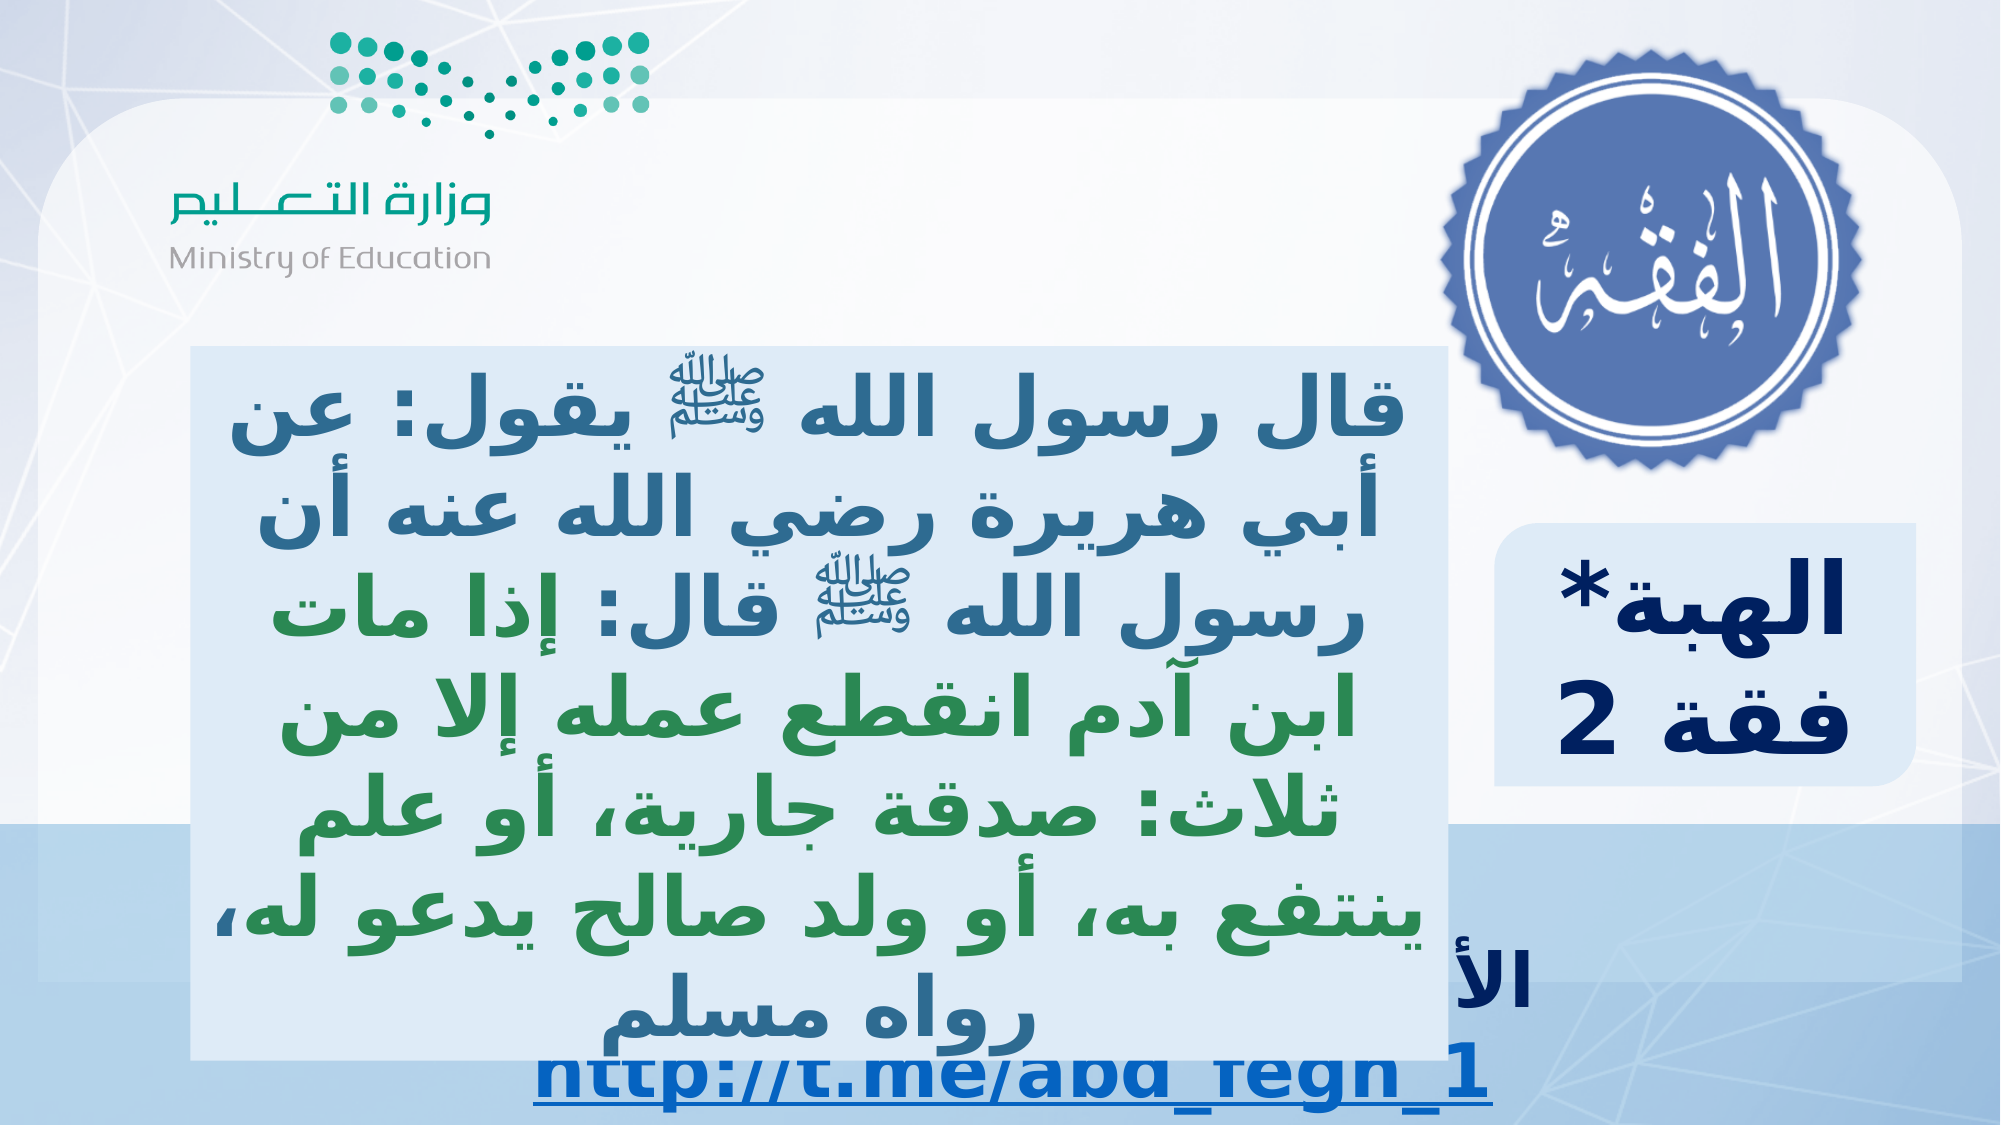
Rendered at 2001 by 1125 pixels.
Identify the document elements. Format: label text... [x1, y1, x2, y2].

picture [149, 18, 658, 292]
text_box [1449, 108, 1963, 823]
text_box قال رسول الله ﷺ يقول: عن أبي هريرة رضي الله عنه أن رسول الله ﷺ قال: إذا مات ابن آدم انقطع عمله إلا من ثلاث: صدقة جارية، أو علم ينتفع به، أو ولد صالح يدعو له، رواه مسلم [190, 346, 1449, 1061]
text_box [36, 97, 1434, 823]
text_box راجعه واشرف عليه الأستاذ / عبدالرحمن الشراري http://t.me/abd_fegh_1 [0, 823, 2000, 1125]
text_box الهبة* فقة 2 [1493, 522, 1918, 788]
picture [1434, 43, 1870, 478]
